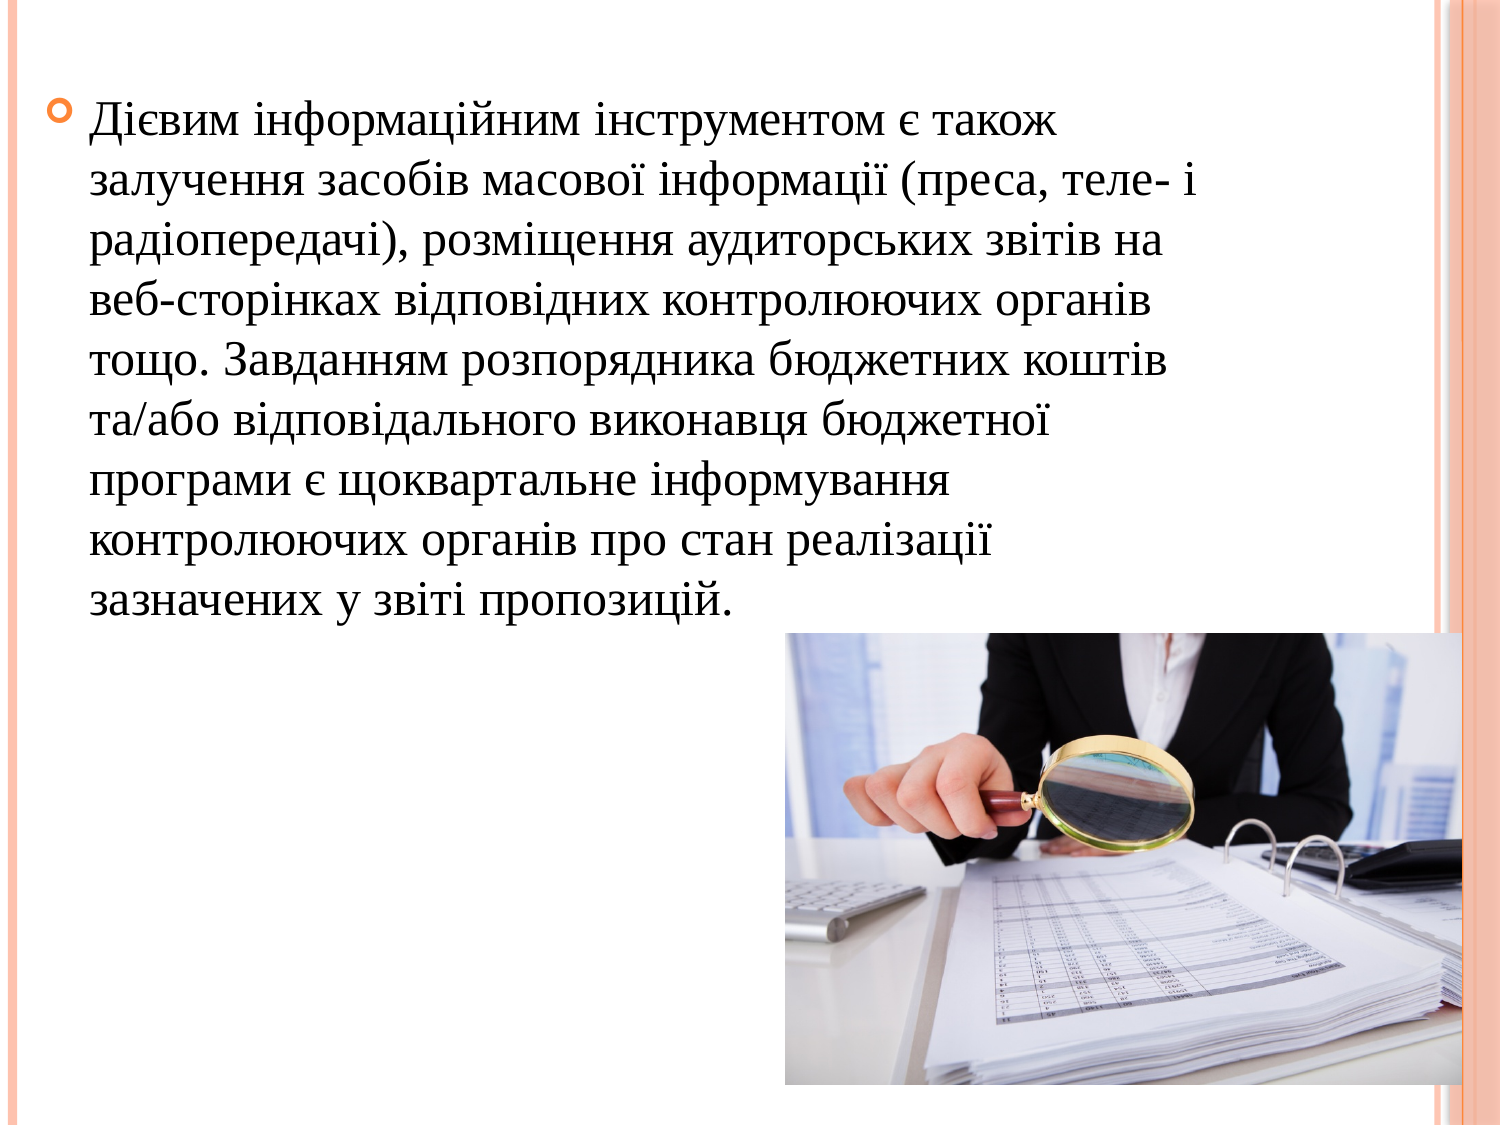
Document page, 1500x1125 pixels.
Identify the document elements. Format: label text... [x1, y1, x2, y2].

list Дієвим інформаційним інструментом є також залучення засобів масової інформації (преса, теле- і радіопередачі), розміщення аудиторських звітів на веб-сторінках відповідних контролюючих органів тощо. Завданням розпорядника бюджетних коштів та/або відповідального виконавця бюджетної програми є щоквартальне інформування контролюючих органів про стан реалізації зазначених у звіті пропозицій. [29, 78, 1255, 878]
picture [784, 632, 1463, 1086]
